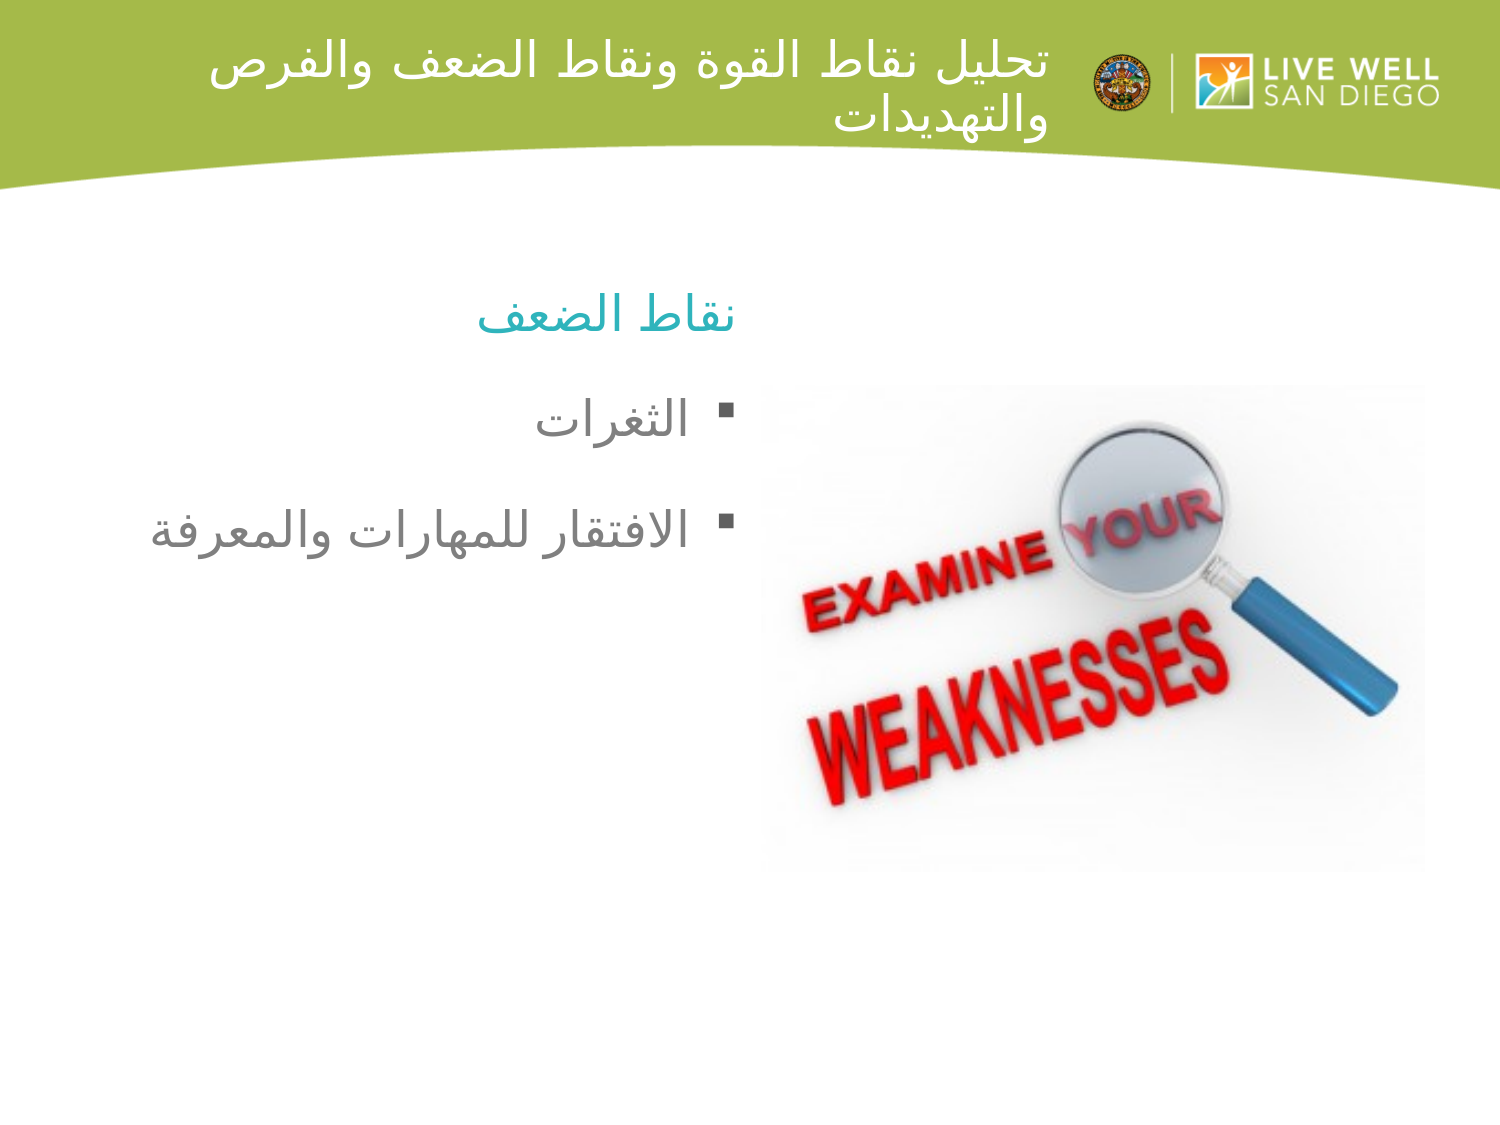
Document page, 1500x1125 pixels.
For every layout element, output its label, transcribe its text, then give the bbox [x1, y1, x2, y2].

title تحليل نقاط القوة ونقاط الضعف والفرص والتهديدات [113, 27, 1052, 150]
list الثغرات الافتقار للمهارات والمعرفة [75, 356, 738, 1005]
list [761, 251, 1426, 1006]
list نقاط الضعف [75, 251, 738, 356]
picture [0, 0, 1500, 1125]
